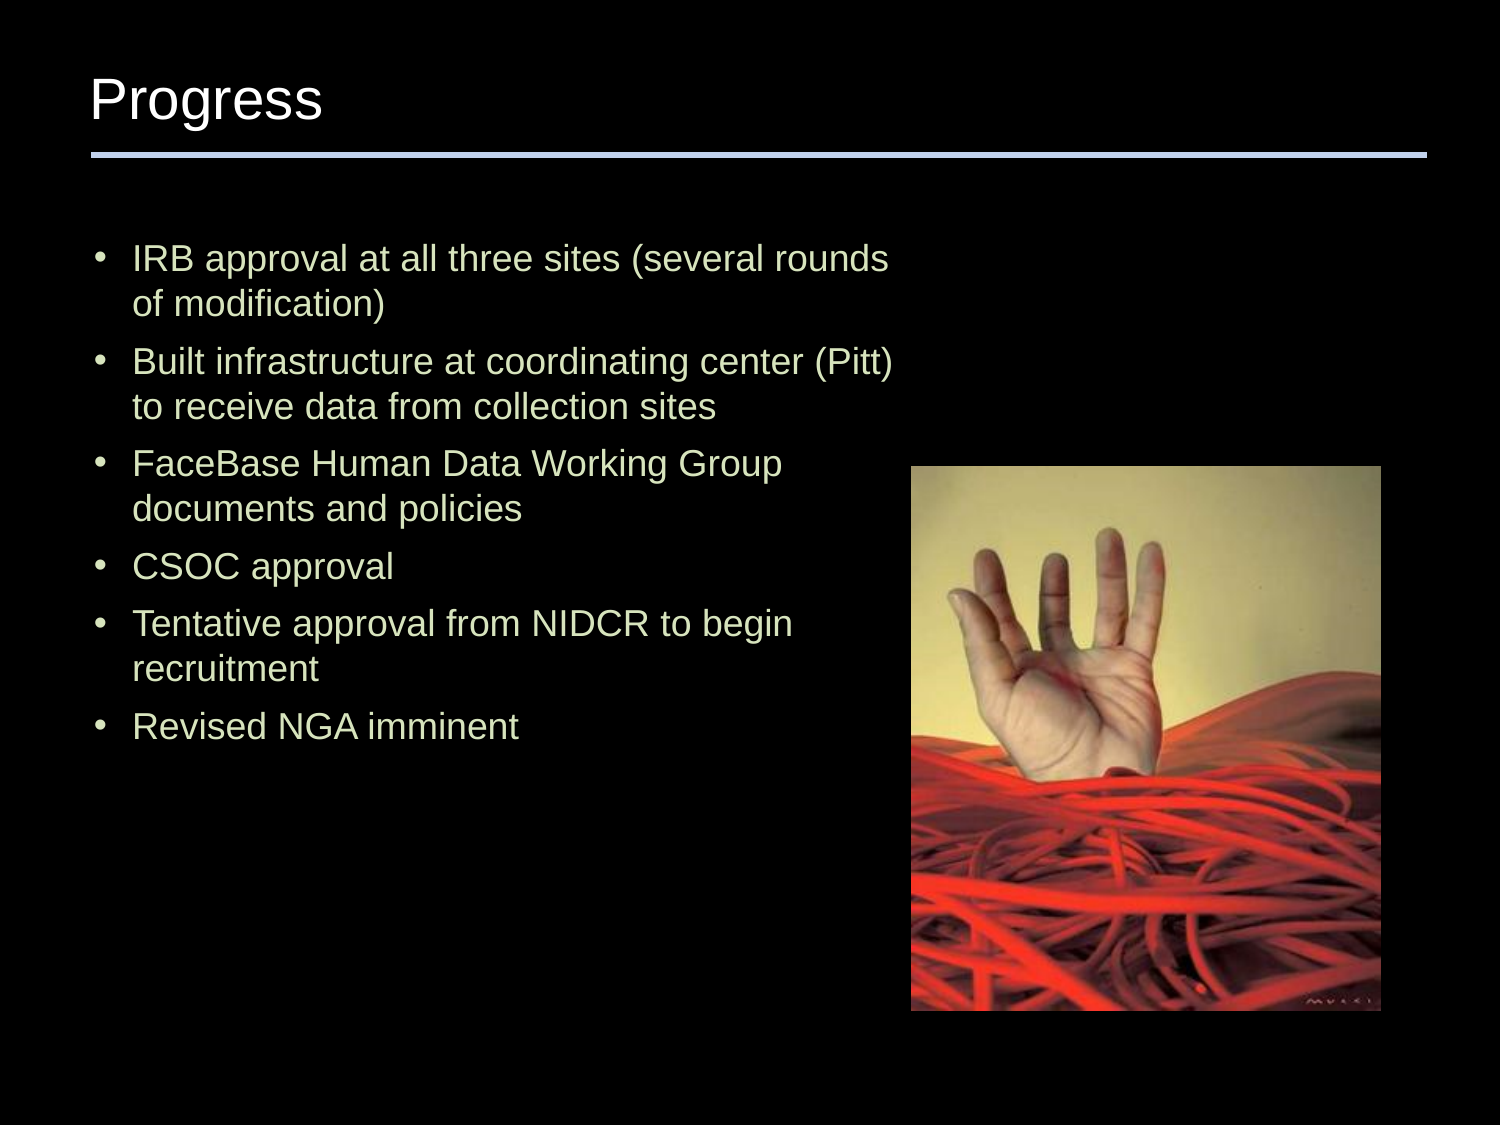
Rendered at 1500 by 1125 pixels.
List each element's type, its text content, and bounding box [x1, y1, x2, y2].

text_box Progress [74, 53, 1425, 139]
text_box IRB approval at all three sites (several rounds of modification) Built infrastructure at coordinating center (Pitt) to receive data from collection sites FaceBase Human Data Working Group documents and policies CSOC approval Tentative approval from NIDCR to begin recruitment Revised NGA imminent [79, 227, 930, 755]
picture [911, 466, 1381, 1011]
